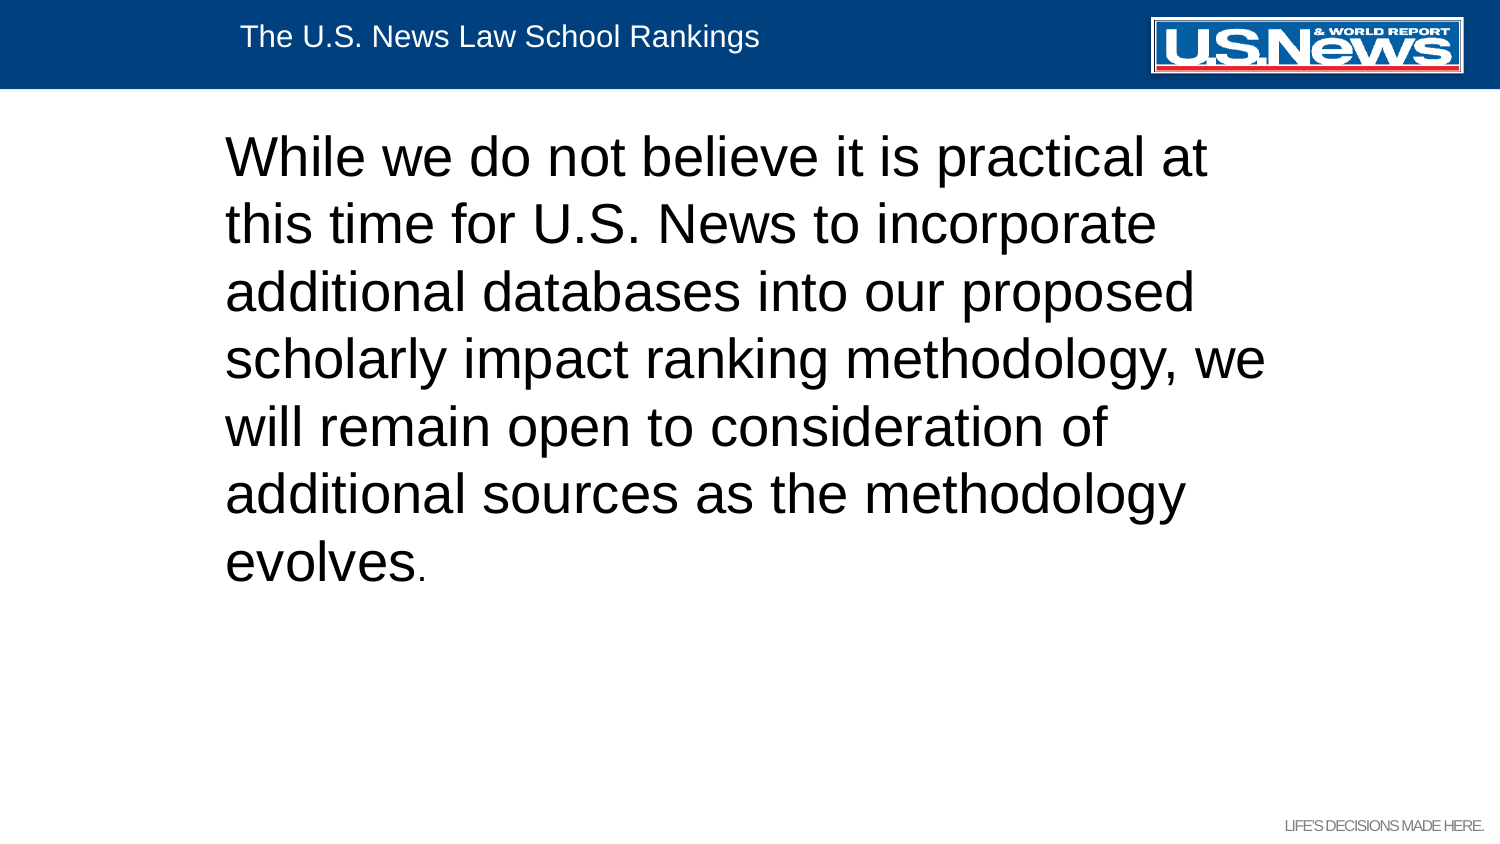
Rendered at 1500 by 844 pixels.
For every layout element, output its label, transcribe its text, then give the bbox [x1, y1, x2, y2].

picture [1154, 20, 1461, 72]
list While we do not believe it is practical at this time for U.S. News to incorporate additional databases into our proposed scholarly impact ranking methodology, we will remain open to consideration of additional sources as the methodology evolves. [211, 112, 1317, 800]
list The U.S. News Law School Rankings [225, 9, 1011, 81]
